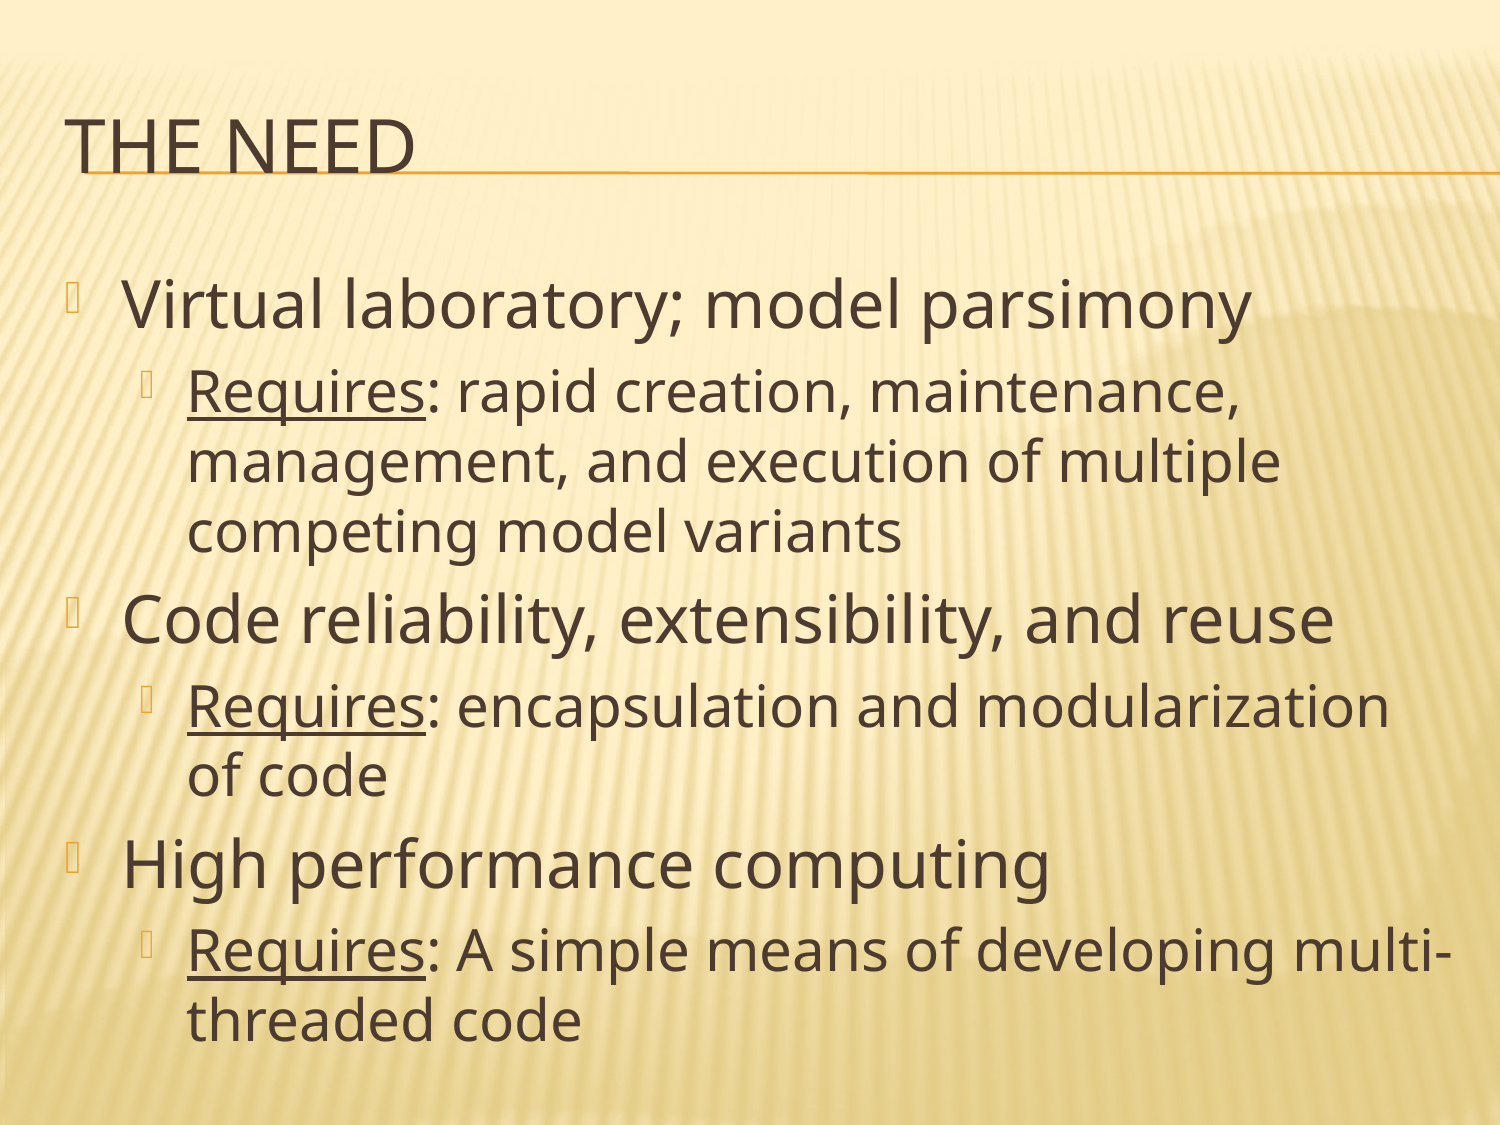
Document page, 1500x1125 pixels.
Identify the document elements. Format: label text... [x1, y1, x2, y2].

title The NEED [50, 75, 1475, 213]
list Virtual laboratory; model parsimony Requires: rapid creation, maintenance, management, and execution of multiple competing model variants Code reliability, extensibility, and reuse Requires: encapsulation and modularization of code High performance computing Requires: A simple means of developing multi-threaded code [50, 254, 1475, 1067]
